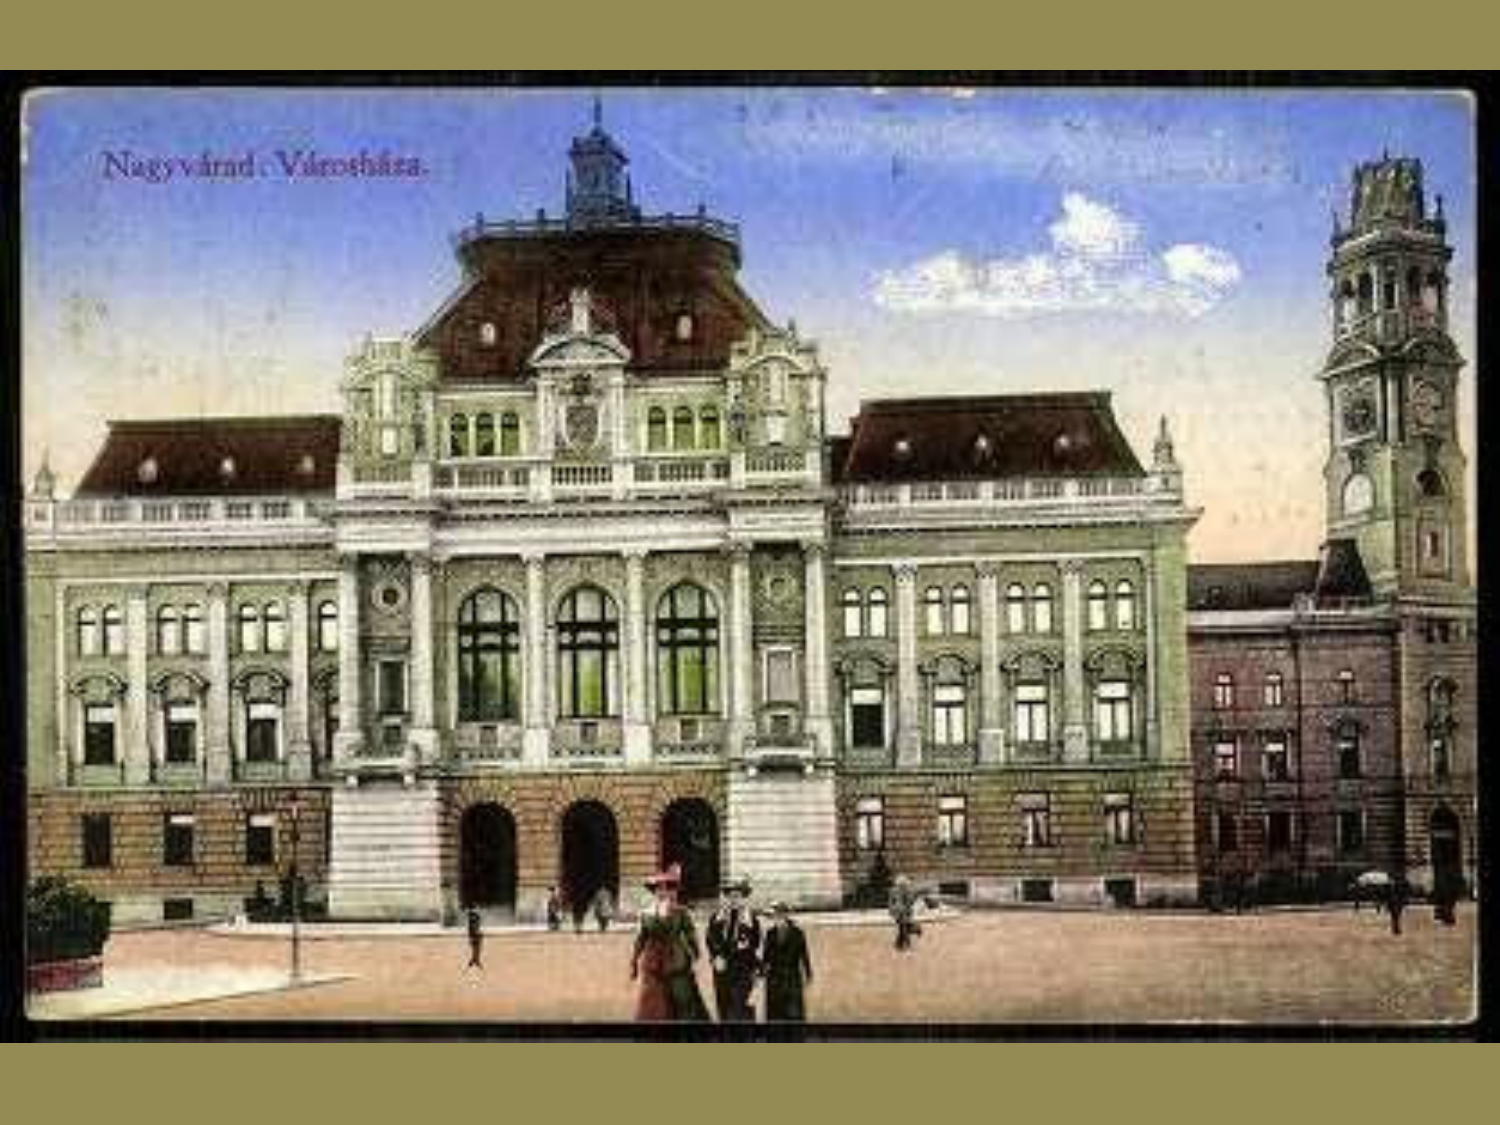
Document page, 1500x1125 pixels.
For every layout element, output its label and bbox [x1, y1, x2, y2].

picture [0, 70, 1500, 1044]
